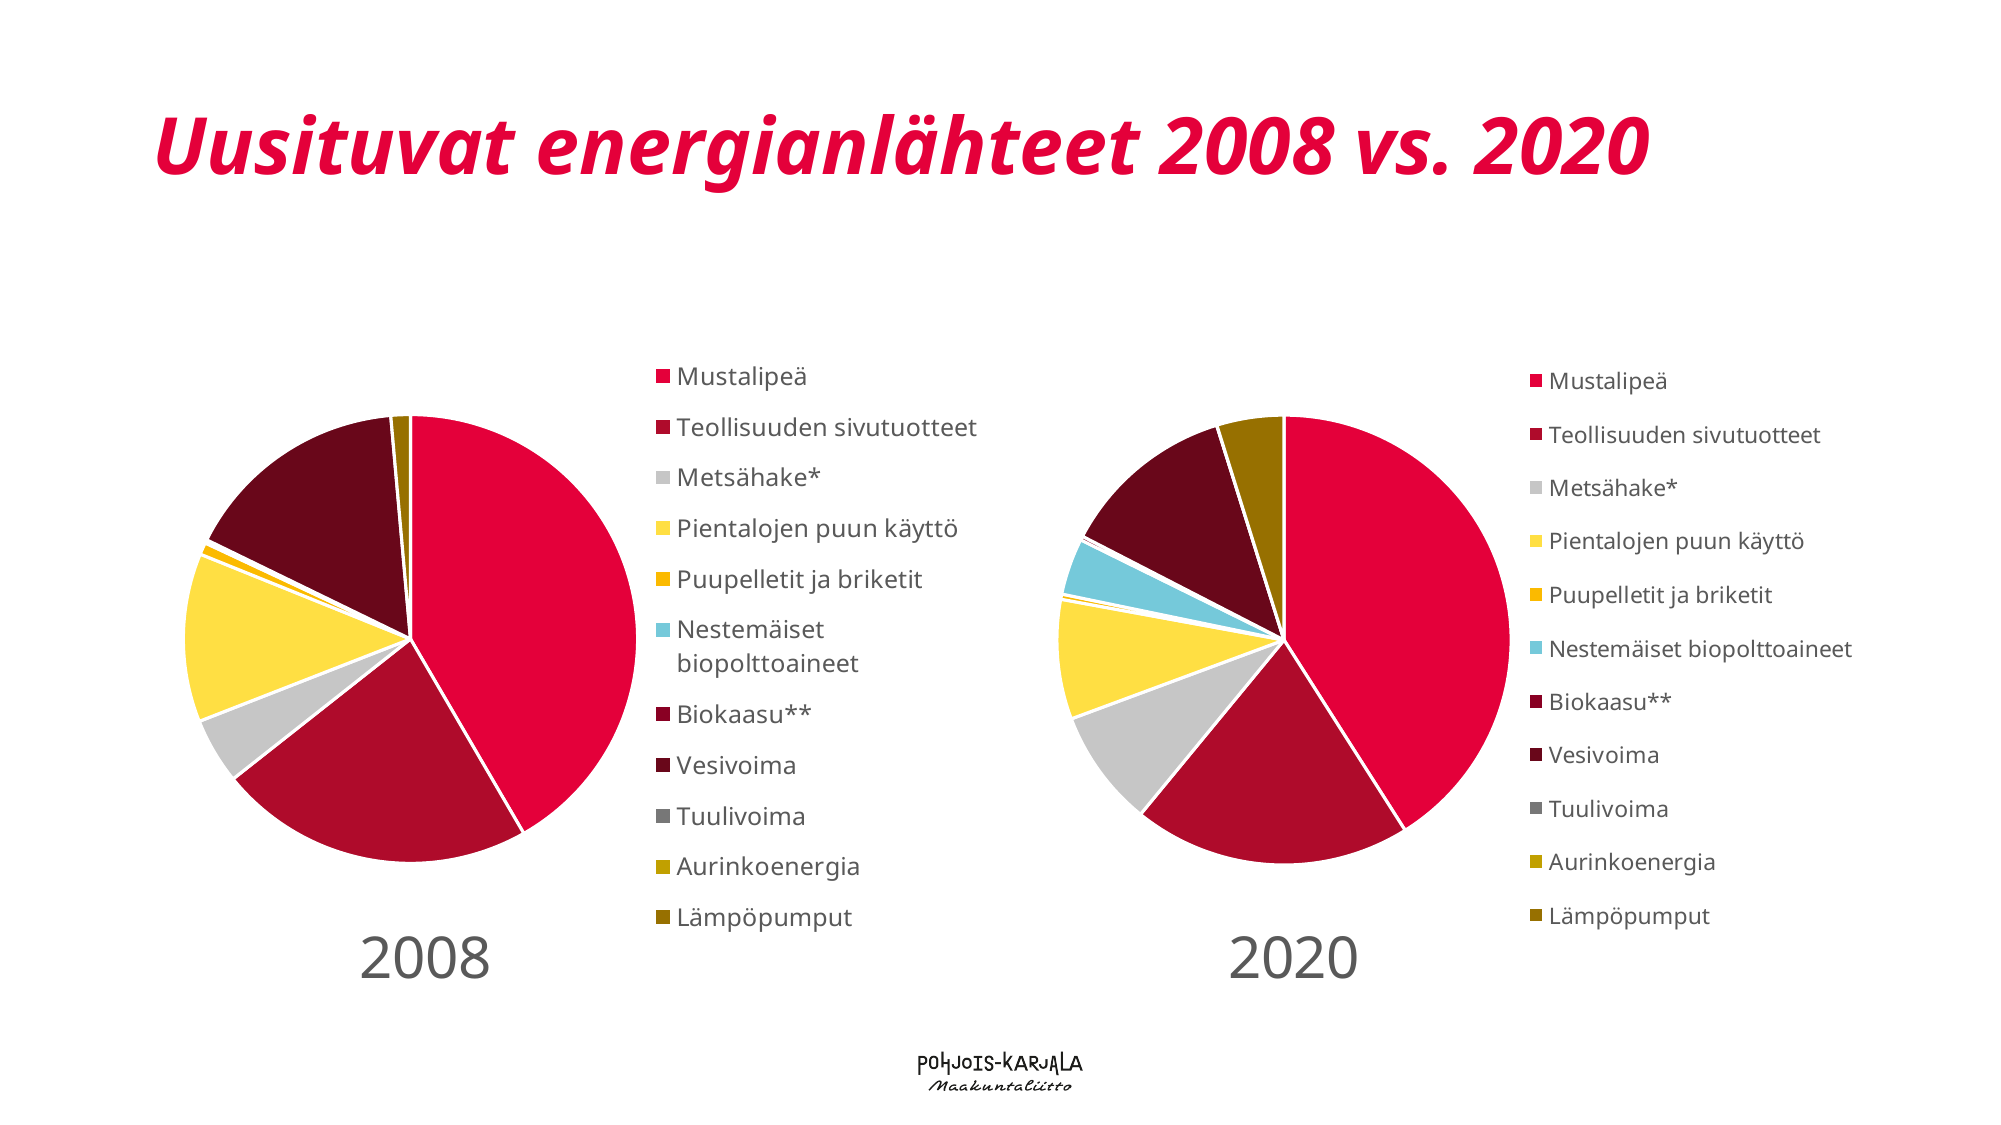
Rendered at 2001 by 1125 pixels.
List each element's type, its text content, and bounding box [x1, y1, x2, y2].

chart [1010, 217, 1874, 1013]
chart [137, 217, 1000, 1013]
title Uusituvat energianlähteet 2008 vs. 2020 [137, 45, 1863, 199]
picture [903, 1040, 1097, 1101]
